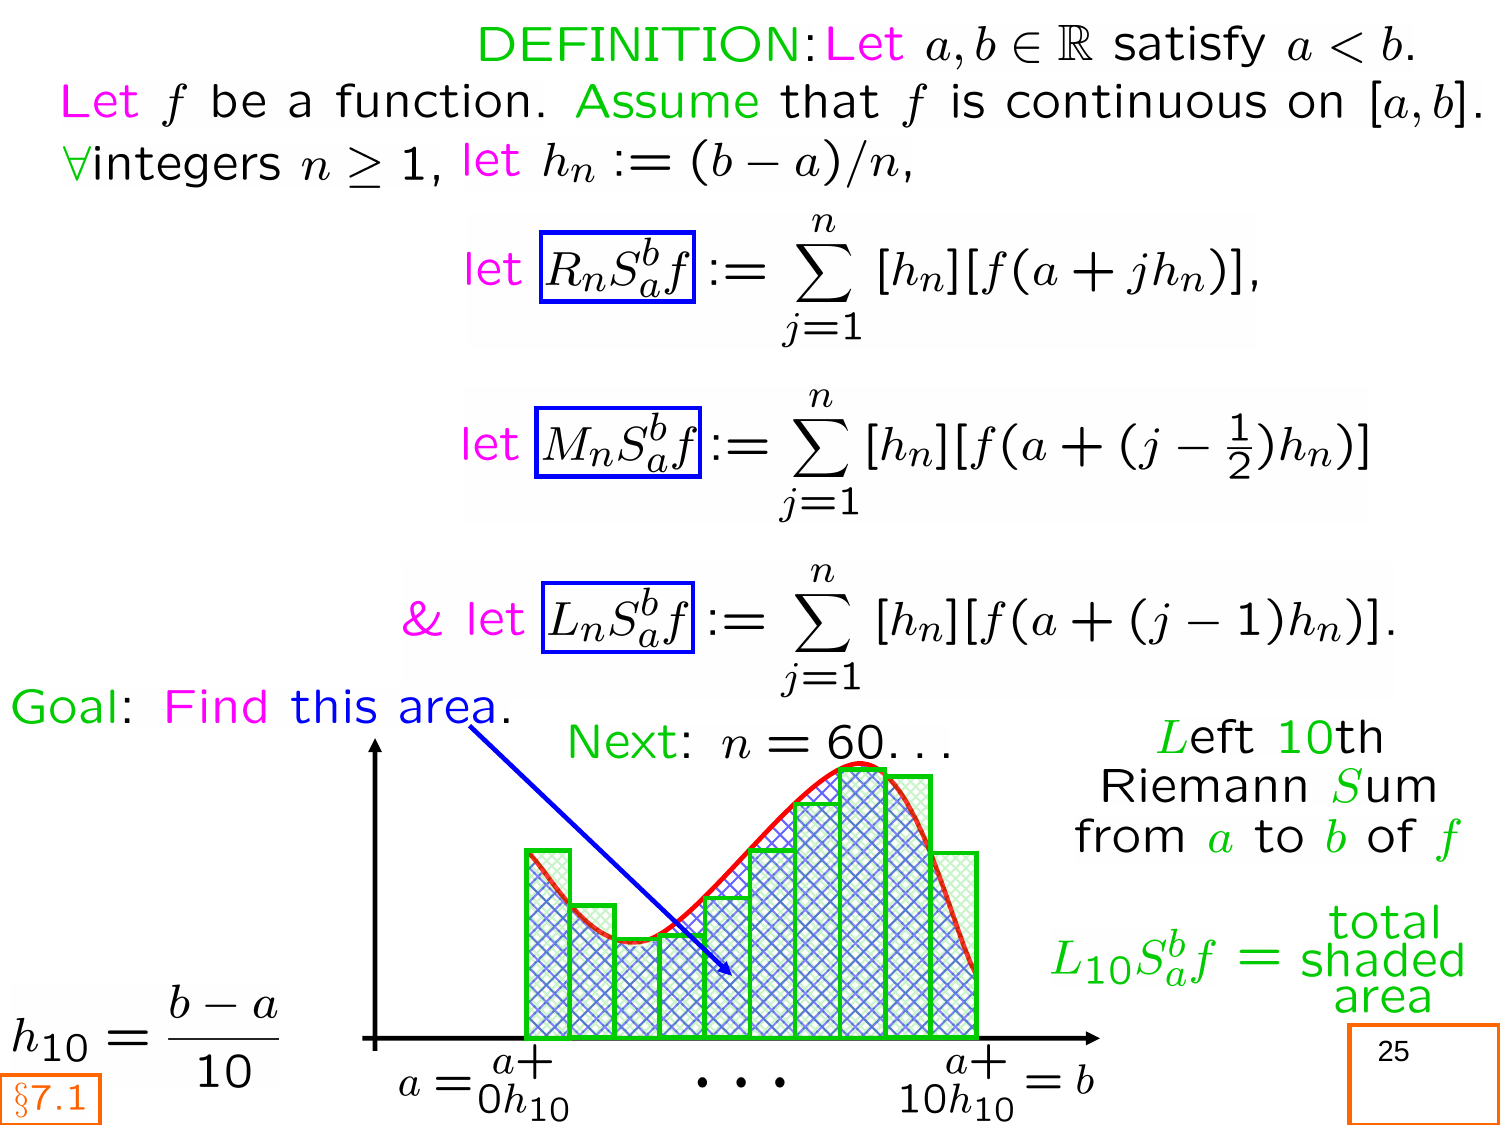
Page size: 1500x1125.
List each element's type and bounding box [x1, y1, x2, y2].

picture [1049, 927, 1216, 988]
picture [569, 724, 951, 762]
text_box [11, 984, 1095, 1122]
text_box [930, 853, 977, 983]
picture [466, 212, 1258, 350]
picture [479, 24, 813, 64]
text_box [795, 803, 840, 983]
text_box [1349, 1025, 1500, 1125]
text_box [1075, 716, 1463, 863]
picture [574, 80, 1483, 129]
picture [14, 1081, 86, 1119]
picture [401, 562, 1394, 700]
text_box [840, 771, 886, 983]
text_box [737, 771, 840, 897]
picture [462, 387, 1369, 525]
picture [464, 137, 913, 191]
picture [62, 143, 442, 188]
text_box [0, 1074, 7, 1125]
text_box [734, 897, 750, 983]
text_box [12, 687, 733, 976]
picture [1237, 948, 1282, 966]
text_box [1301, 902, 1463, 1013]
text_box [750, 850, 795, 983]
text_box [885, 776, 931, 983]
picture [827, 24, 1413, 71]
picture [62, 81, 545, 129]
